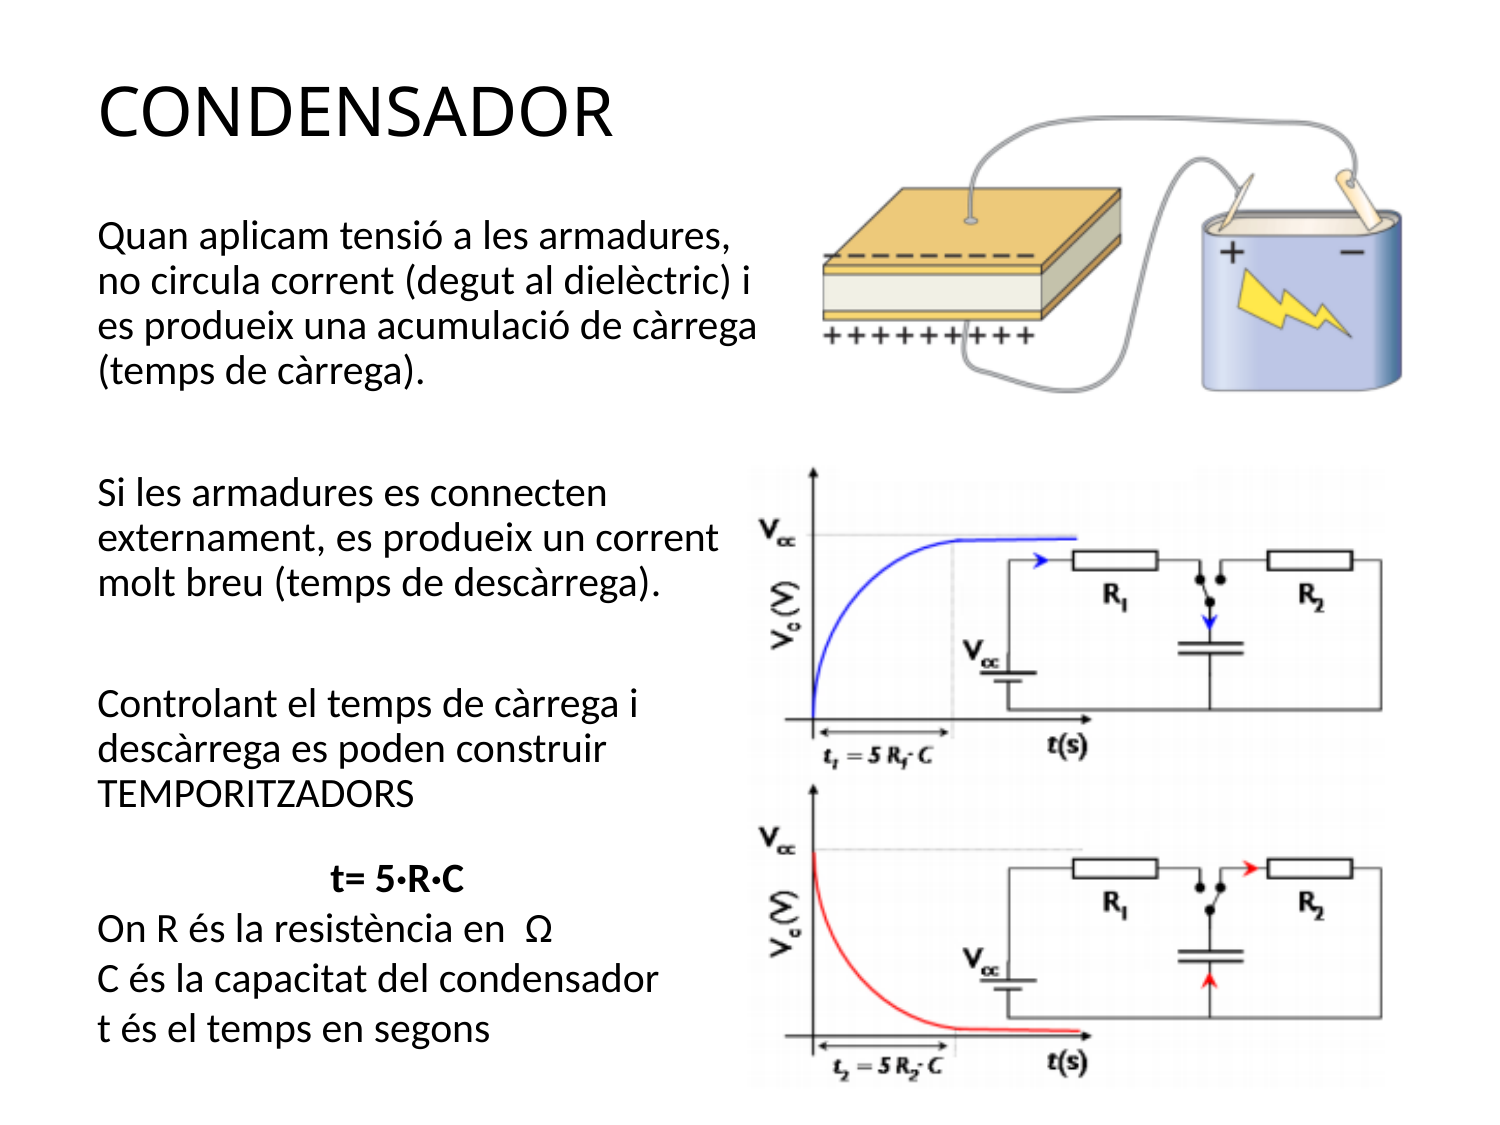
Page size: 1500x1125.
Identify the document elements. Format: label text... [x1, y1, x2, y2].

picture [734, 423, 1418, 1099]
list Quan aplicam tensió a les armadures, no circula corrent (degut al dielèctric) i es produeix una acumulació de càrrega (temps de càrrega). Si les armadures es connecten externament, es produeix un corrent molt breu (temps de descàrrega). Controlant el temps de càrrega i descàrrega es poden construir TEMPORITZADORS [82, 206, 788, 888]
picture [795, 114, 1410, 412]
text_box t= 5·R·C On R és la resistència en Ω C és la capacitat del condensador t és el temps en segons [82, 843, 713, 1059]
title CONDENSADOR [82, 5, 1376, 224]
